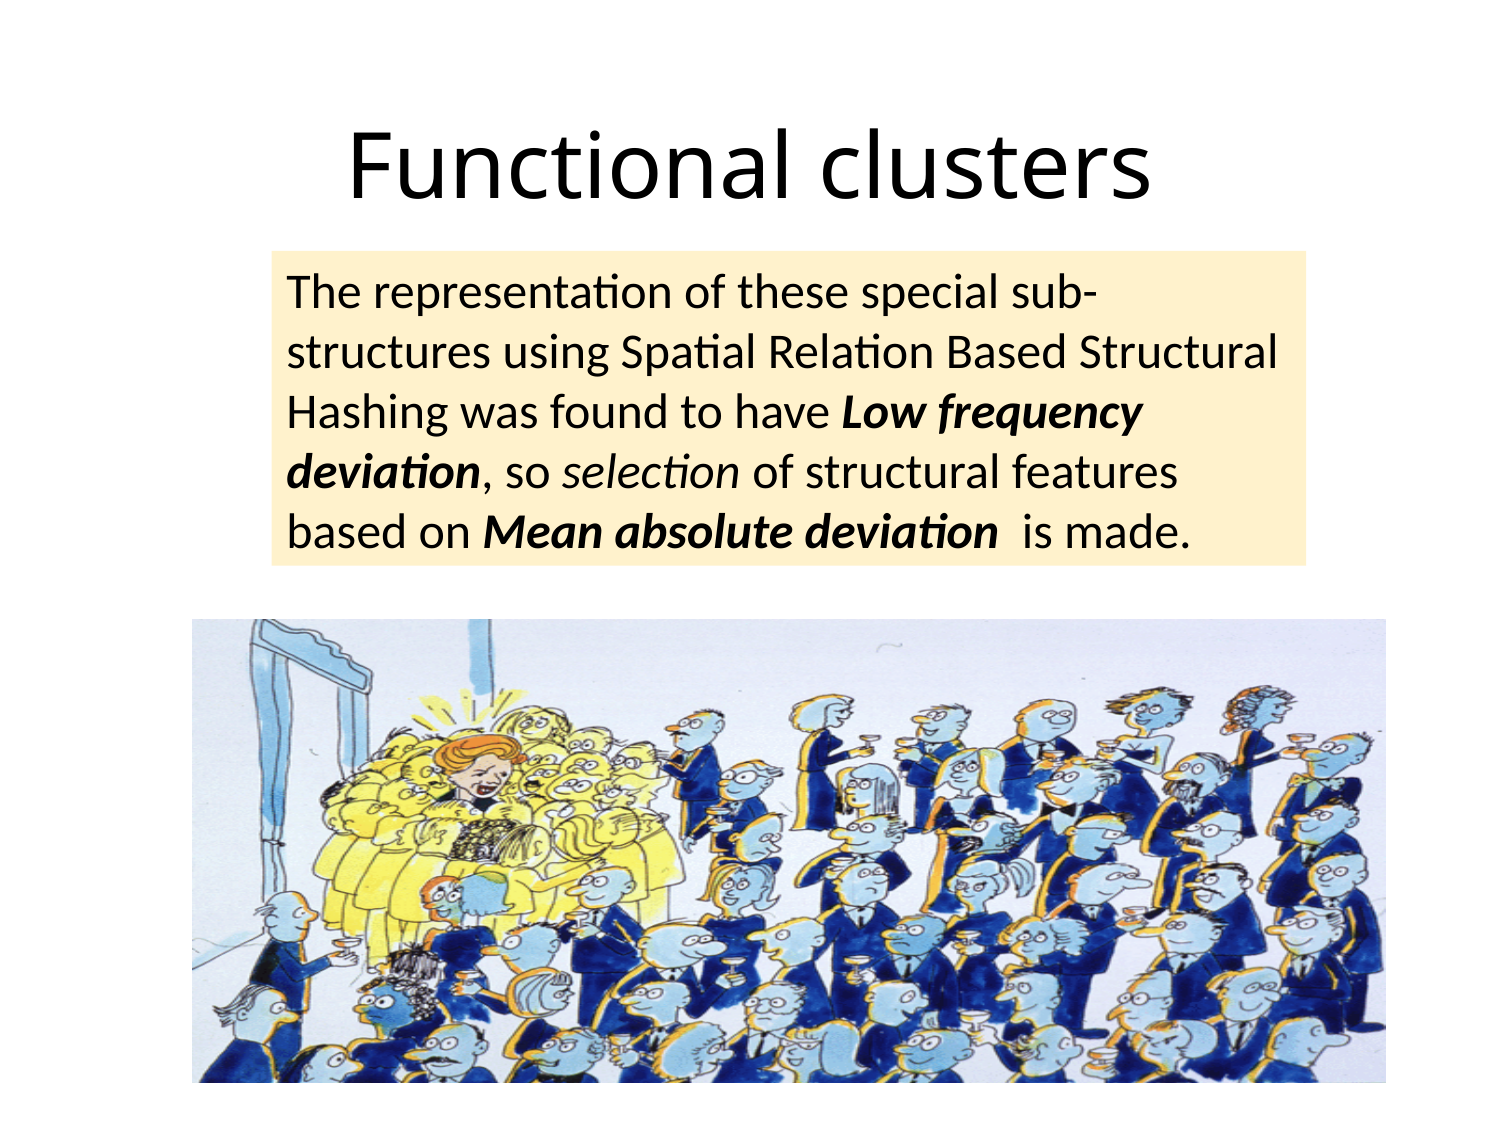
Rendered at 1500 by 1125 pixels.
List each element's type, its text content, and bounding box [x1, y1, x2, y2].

picture [192, 619, 1386, 1083]
text_box The representation of these special sub-structures using Spatial Relation Based Structural Hashing was found to have Low frequency deviation, so selection of structural features based on Mean absolute deviation is made. [271, 250, 1307, 566]
title Functional clusters [103, 59, 1397, 278]
slide_number 56 [1059, 1042, 1397, 1103]
